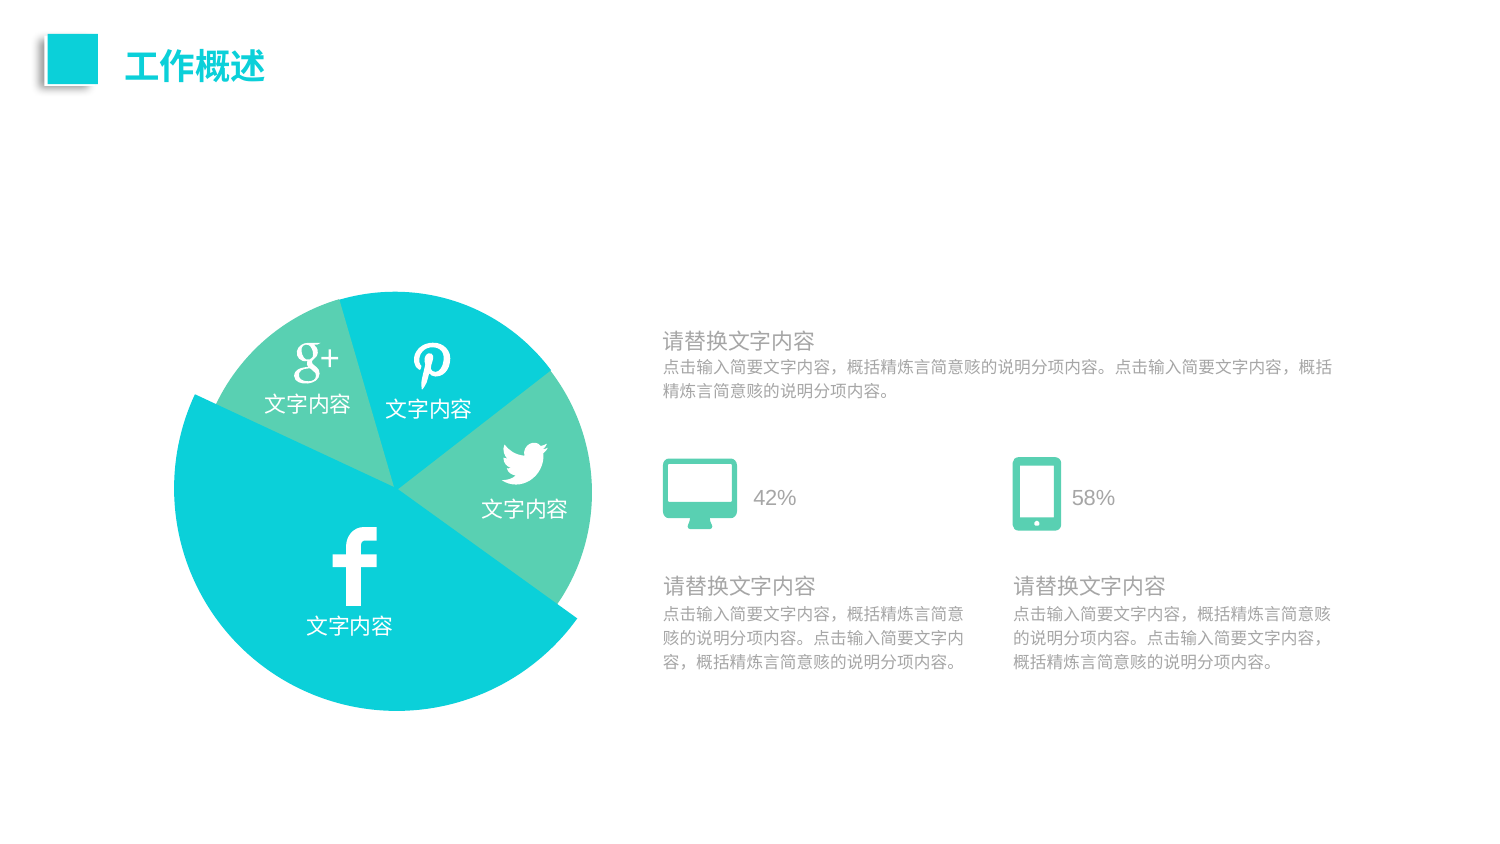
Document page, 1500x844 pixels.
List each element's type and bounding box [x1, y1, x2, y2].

text_box [1, 0, 1500, 844]
text_box [174, 265, 620, 711]
text_box [44, 33, 98, 86]
